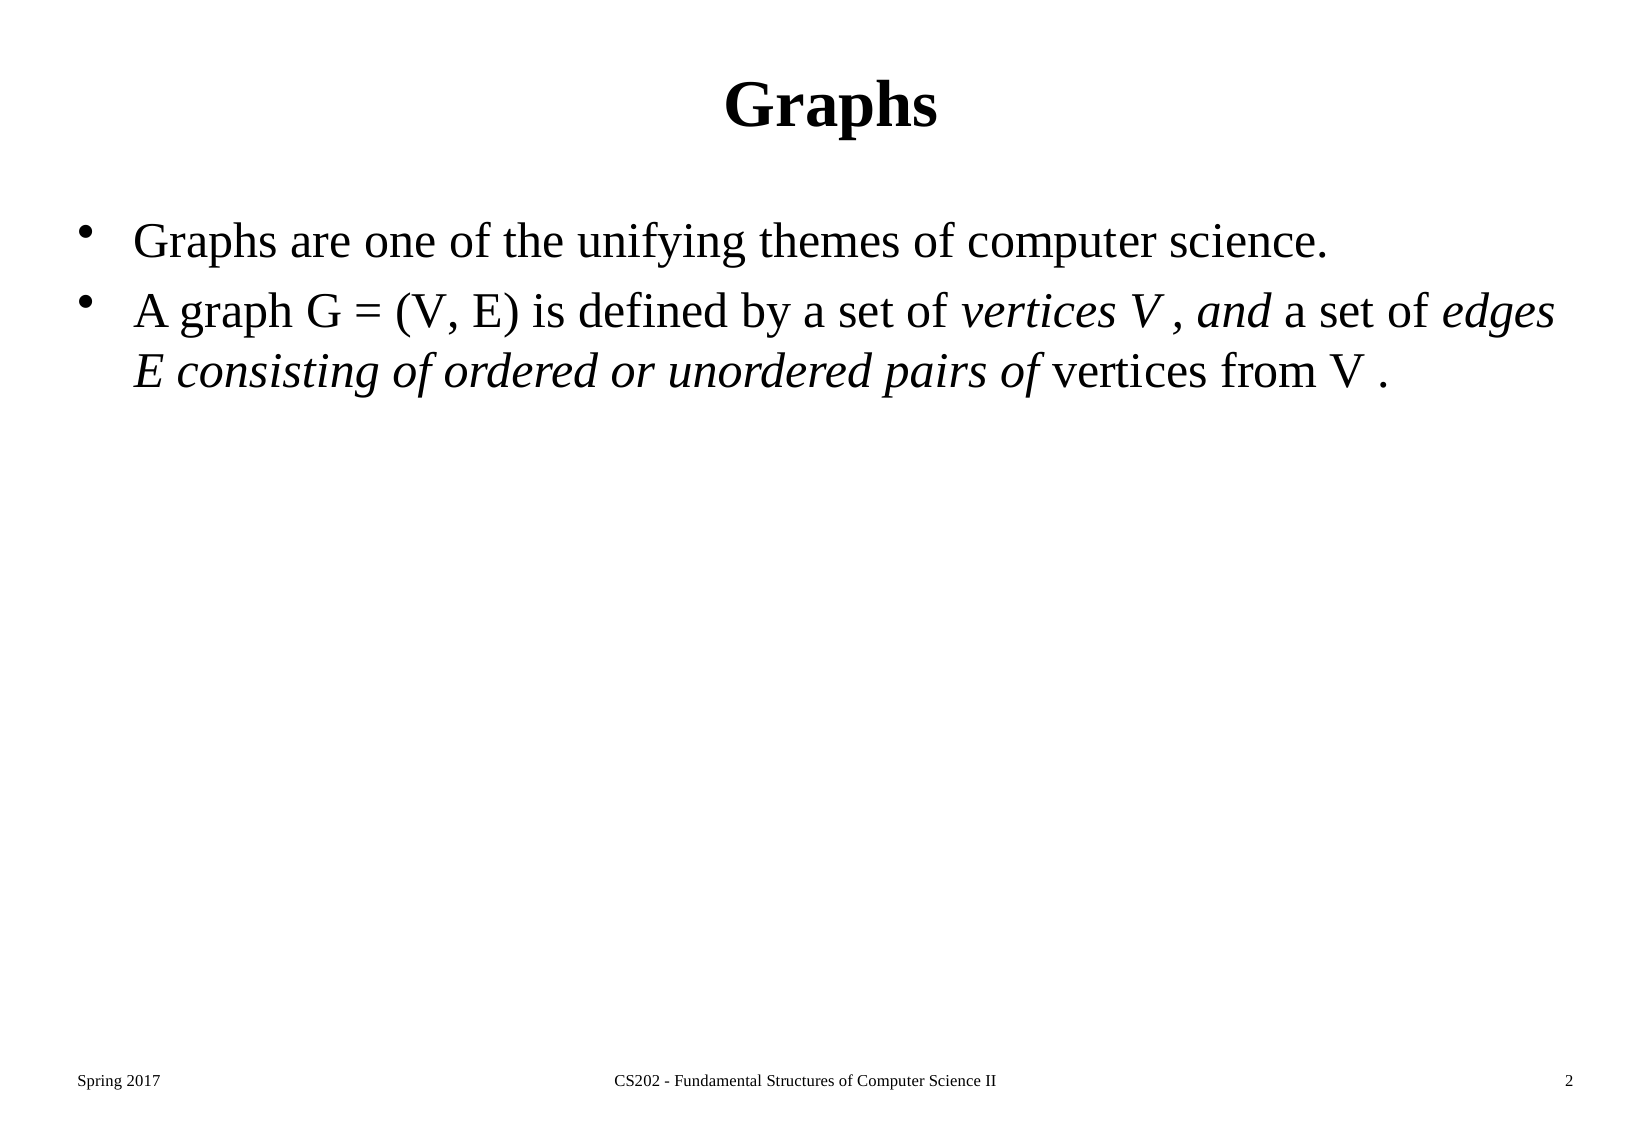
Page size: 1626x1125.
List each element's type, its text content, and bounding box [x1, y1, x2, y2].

slide_number Spring 2017 [62, 1062, 402, 1101]
title Graphs [62, 24, 1600, 175]
list Graphs are one of the unifying themes of computer science. A graph G = (V, E) is defined by a set of vertices V , and a set of edges E consisting of ordered or unordered pairs of vertices from V . [62, 200, 1588, 1038]
slide_number 2 [1249, 1062, 1589, 1101]
footer CS202 - Fundamental Structures of Computer Science II [500, 1062, 1111, 1101]
